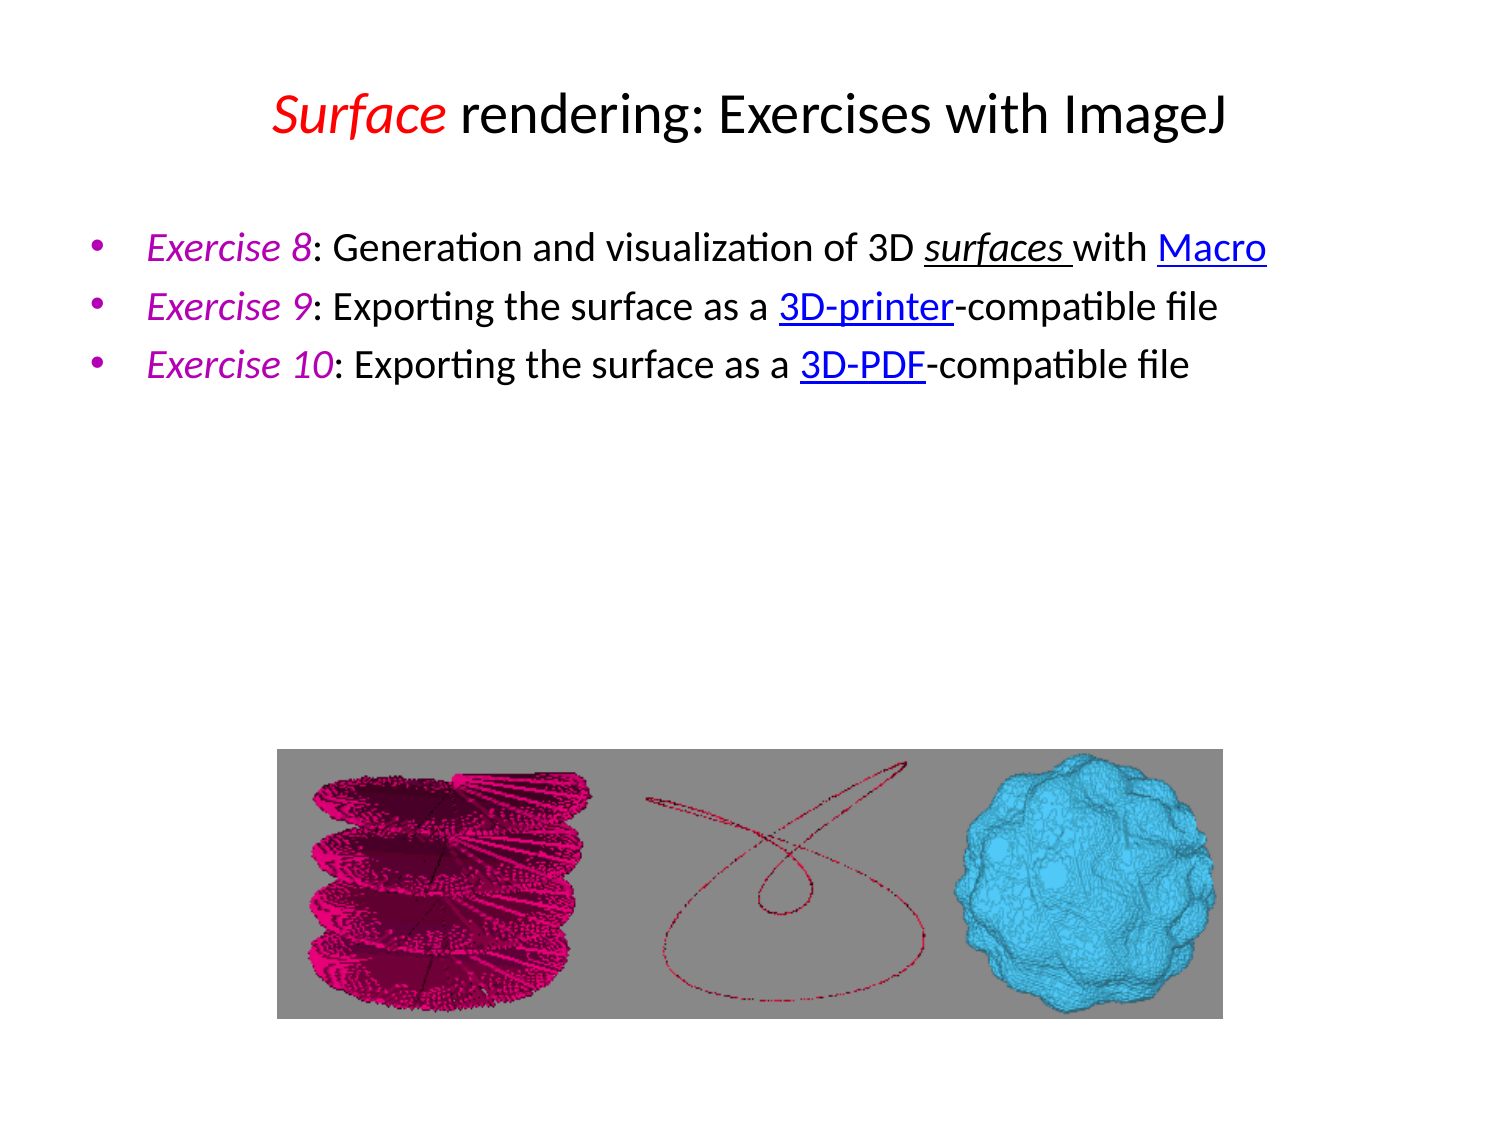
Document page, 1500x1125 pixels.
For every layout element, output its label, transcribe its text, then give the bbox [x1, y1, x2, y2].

picture [277, 749, 1223, 1019]
title Surface rendering: Exercises with ImageJ [75, 45, 1425, 175]
list Exercise 8: Generation and visualization of 3D surfaces with Macro Exercise 9: Exporting the surface as a 3D-printer-compatible file Exercise 10: Exporting the surface as a 3D-PDF-compatible file [75, 212, 1463, 426]
